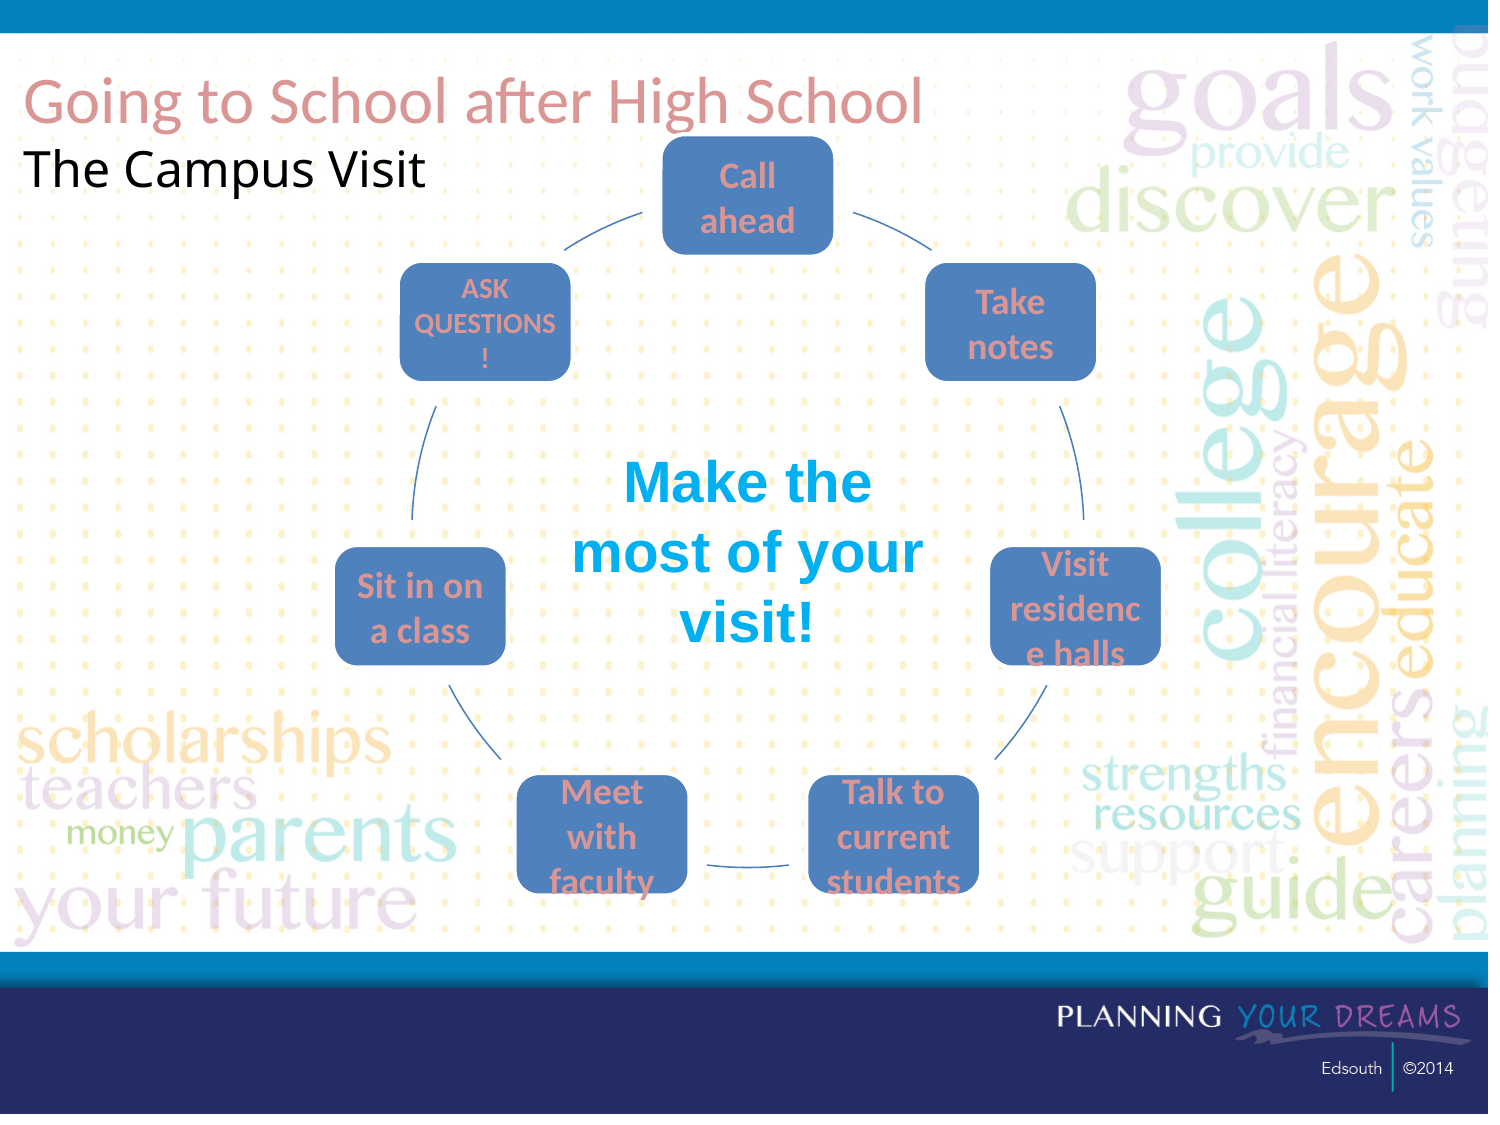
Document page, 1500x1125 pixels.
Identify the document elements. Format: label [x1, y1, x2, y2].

picture [0, 988, 1488, 1114]
picture [0, 26, 1488, 951]
text_box [332, 134, 1164, 930]
